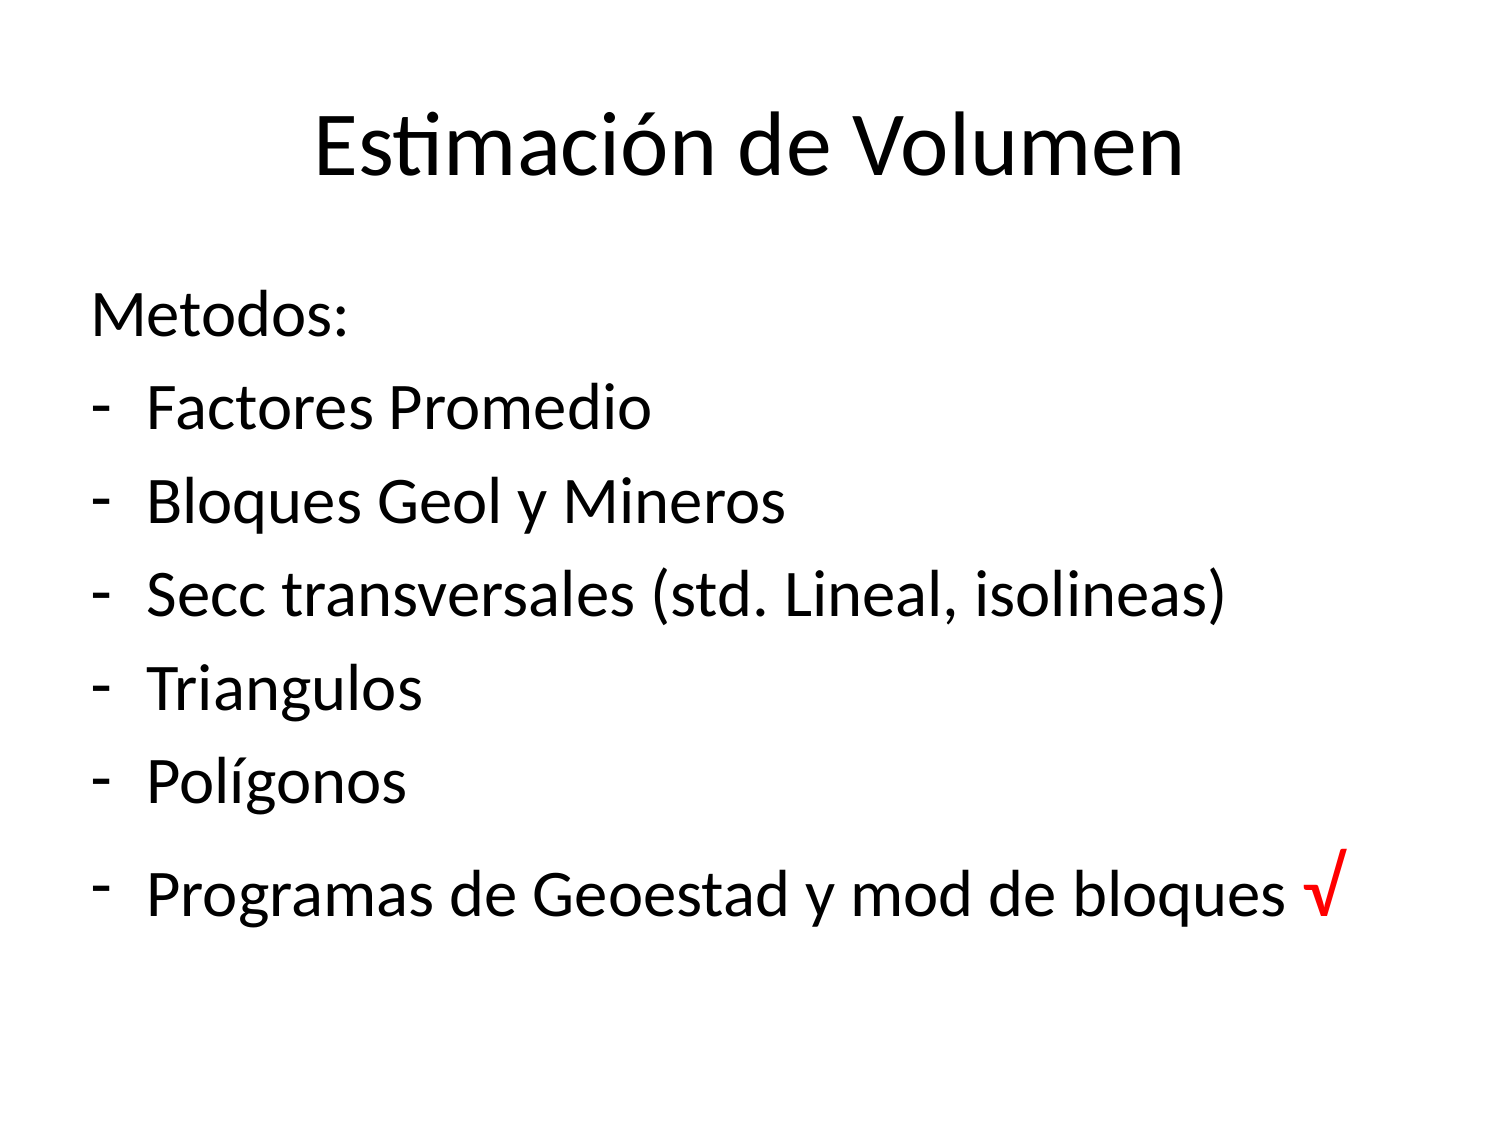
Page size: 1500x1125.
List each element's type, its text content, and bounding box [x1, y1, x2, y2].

list Metodos: Factores Promedio Bloques Geol y Mineros Secc transversales (std. Lineal, isolineas) Triangulos Polígonos Programas de Geoestad y mod de bloques √ [75, 262, 1425, 1005]
title Estimación de Volumen [75, 45, 1425, 233]
